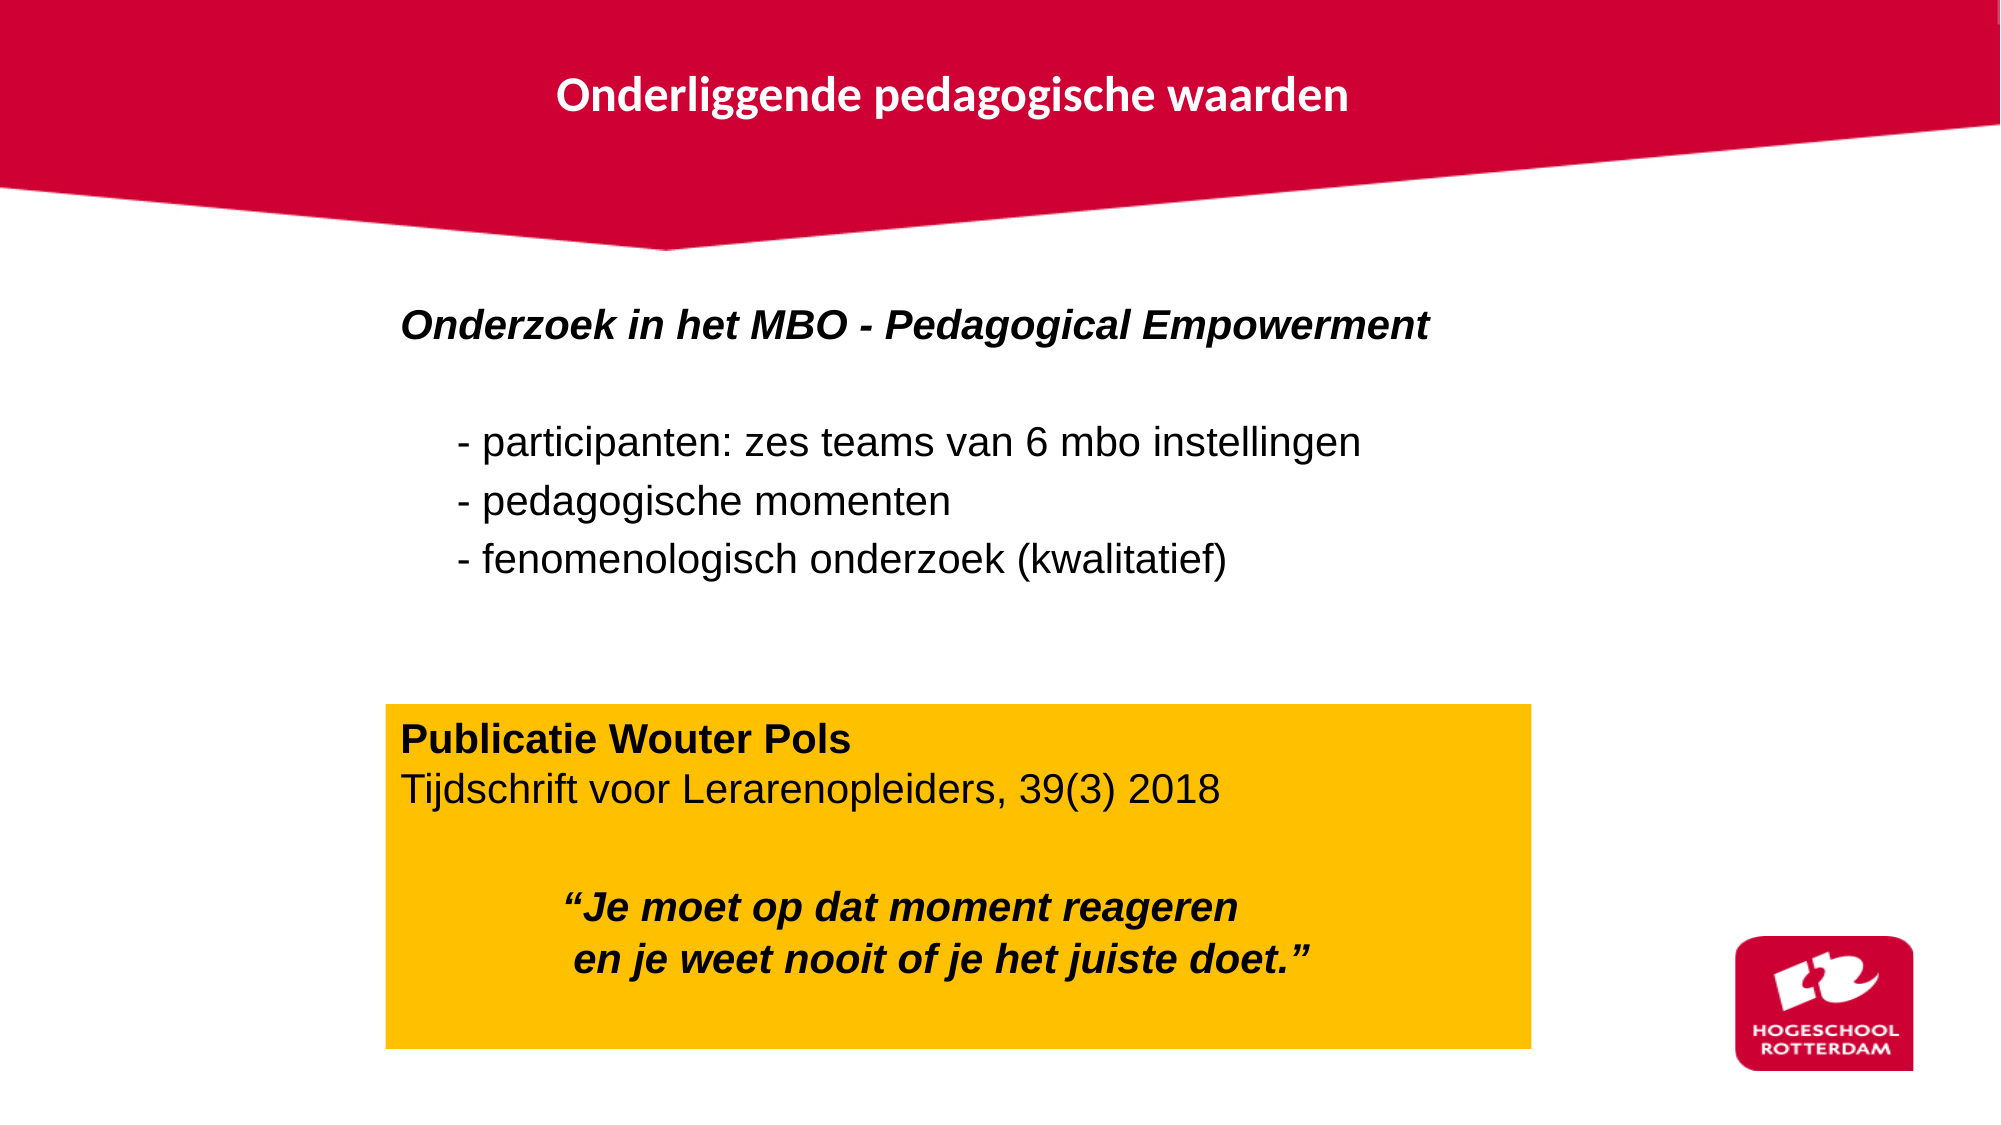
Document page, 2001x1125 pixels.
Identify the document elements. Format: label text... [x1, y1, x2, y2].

text_box Onderliggende pedagogische waarden [303, 54, 1604, 130]
list Onderzoek in het MBO - Pedagogical Empowerment - participanten: zes teams van 6 mbo instellingen - pedagogische momenten - fenomenologisch onderzoek (kwalitatief) [385, 290, 1701, 657]
picture [0, 0, 2000, 251]
text_box Publicatie Wouter Pols Tijdschrift voor Lerarenopleiders, 39(3) 2018 “Je moet op dat moment reageren en je weet nooit of je het juiste doet.” [385, 704, 1532, 1049]
